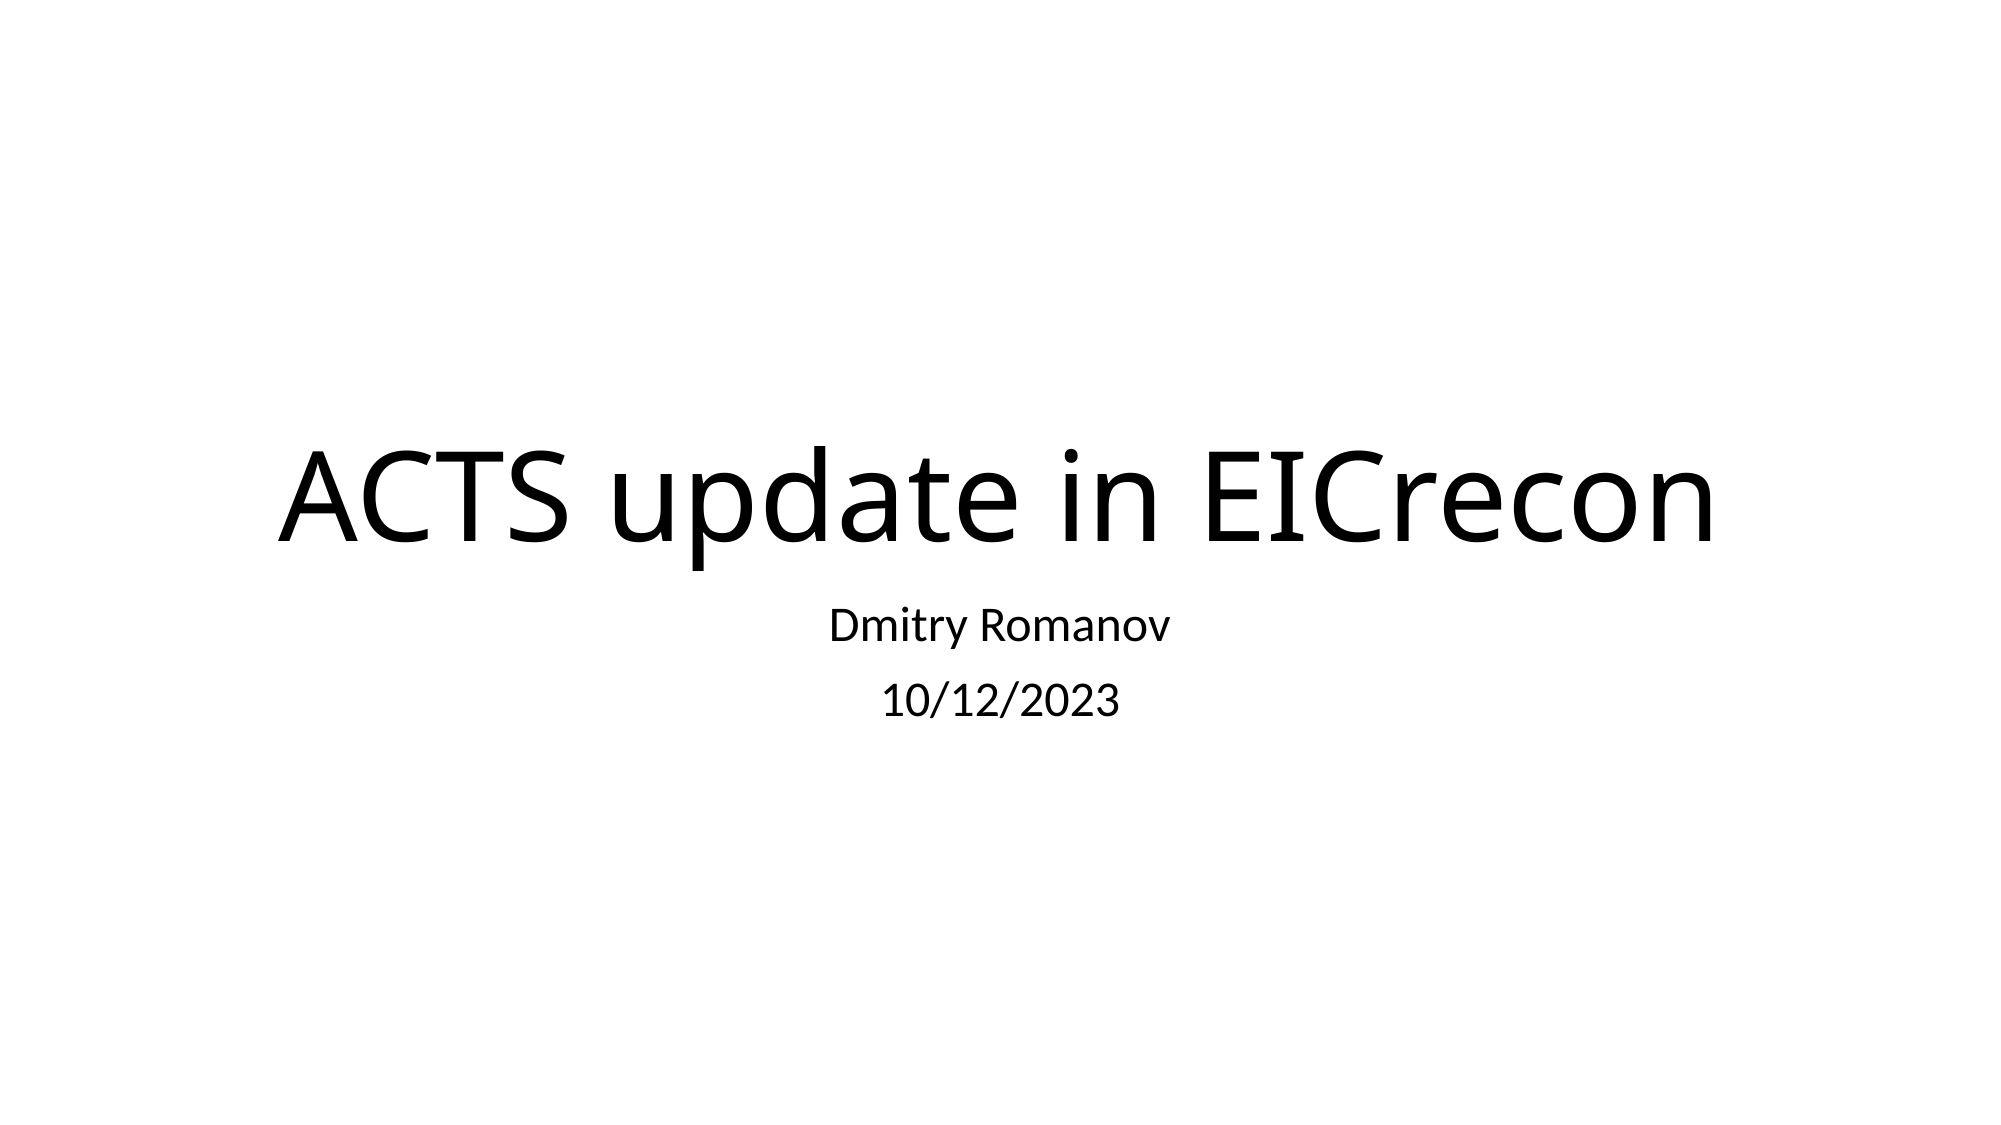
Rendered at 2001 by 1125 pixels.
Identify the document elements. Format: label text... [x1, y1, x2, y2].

title ACTS update in EICrecon [249, 184, 1750, 576]
subtitle Dmitry Romanov 10/12/2023 [249, 590, 1750, 863]
